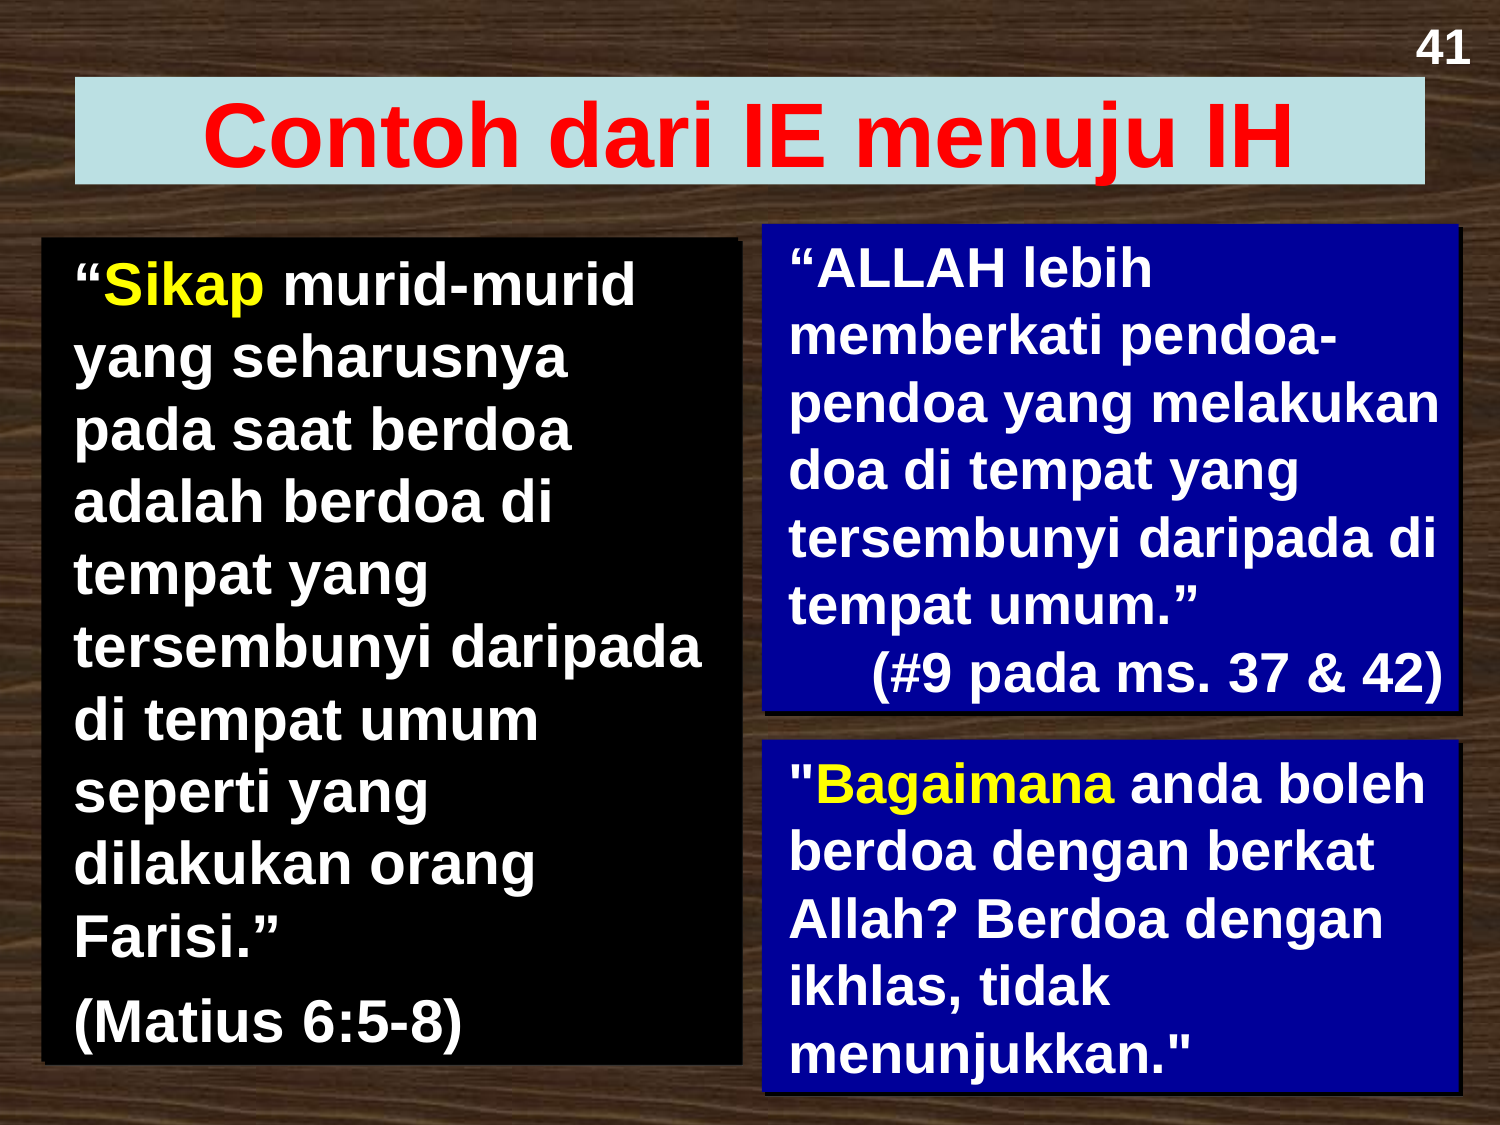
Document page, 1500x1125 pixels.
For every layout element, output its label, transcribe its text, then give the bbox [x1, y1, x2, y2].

title Contoh dari IE menuju IH [74, 76, 1426, 185]
text_box 41 [1381, 7, 1500, 82]
text_box "Bagaimana anda boleh berdoa dengan berkat Allah? Berdoa dengan ikhlas, tidak menunjukkan." [761, 739, 1459, 1092]
text_box “Sikap murid-murid yang seharusnya pada saat berdoa adalah berdoa di tempat yang tersembunyi daripada di tempat umum seperti yang dilakukan orang Farisi.” (Matius 6:5-8) [41, 237, 739, 1062]
text_box “ALLAH lebih memberkati pendoa-pendoa yang melakukan doa di tempat yang tersembunyi daripada di tempat umum.” (#9 pada ms. 37 & 42) [761, 223, 1459, 712]
picture [0, 0, 1500, 1125]
